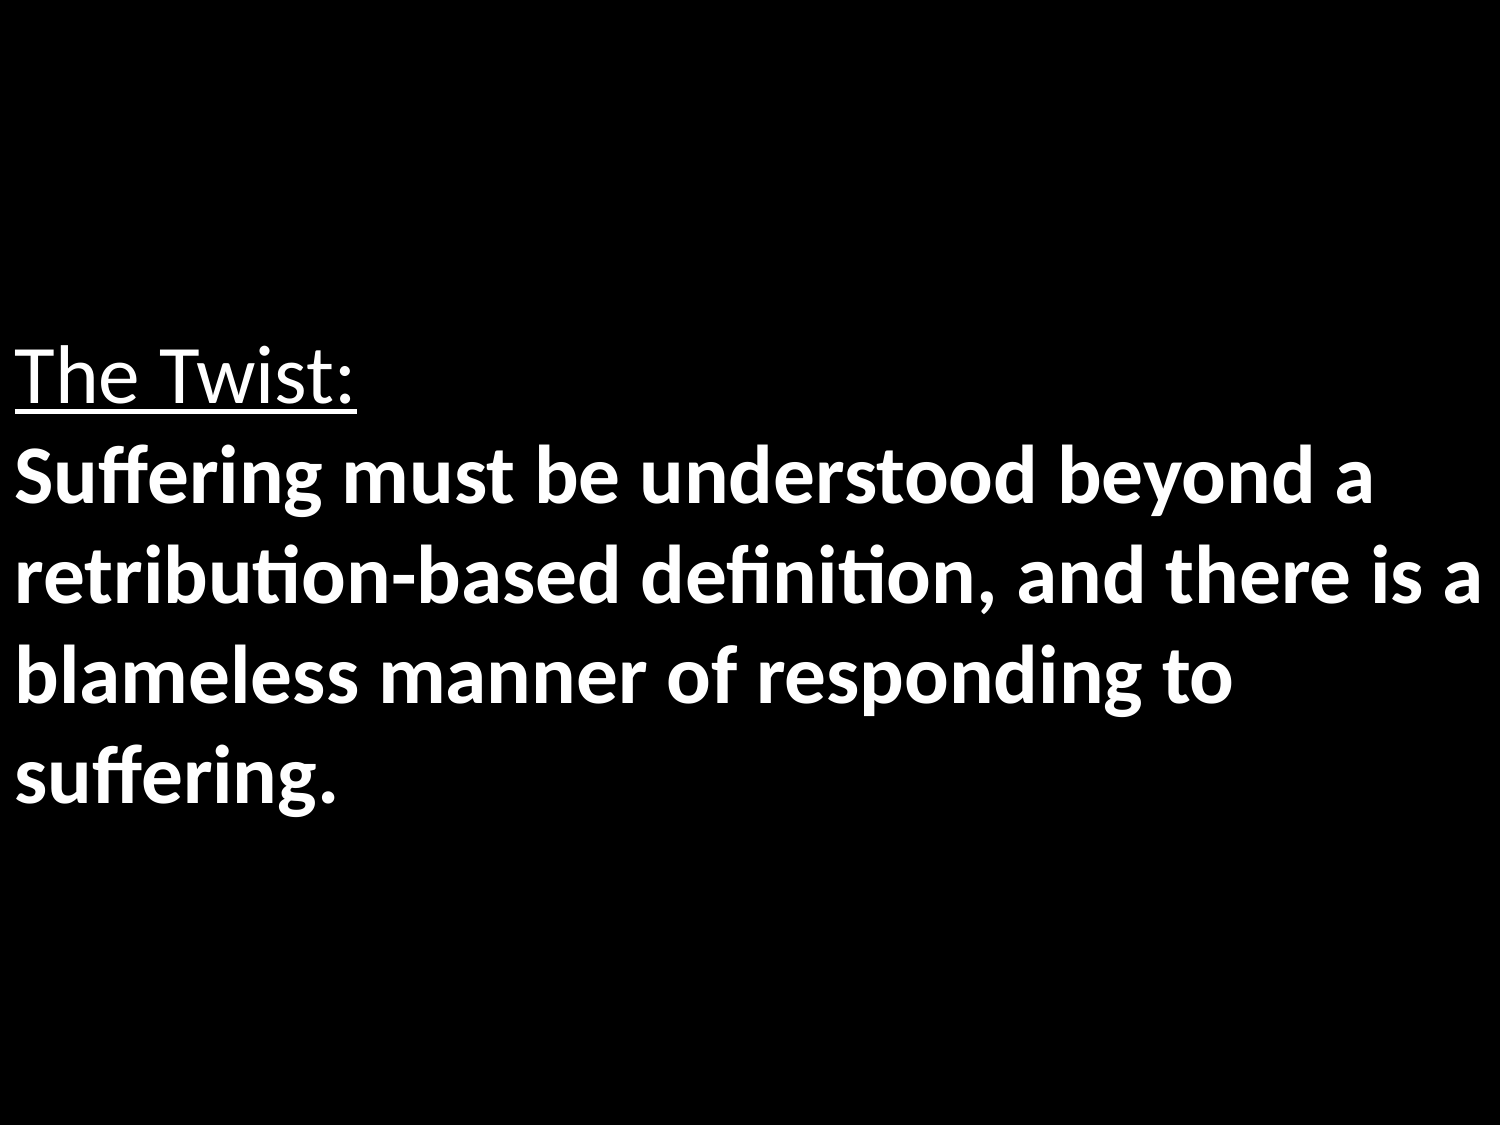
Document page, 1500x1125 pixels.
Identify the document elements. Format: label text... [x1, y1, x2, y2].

text_box The Twist: Suffering must be understood beyond a retribution-based definition, and there is a blameless manner of responding to suffering. [0, 312, 1500, 828]
